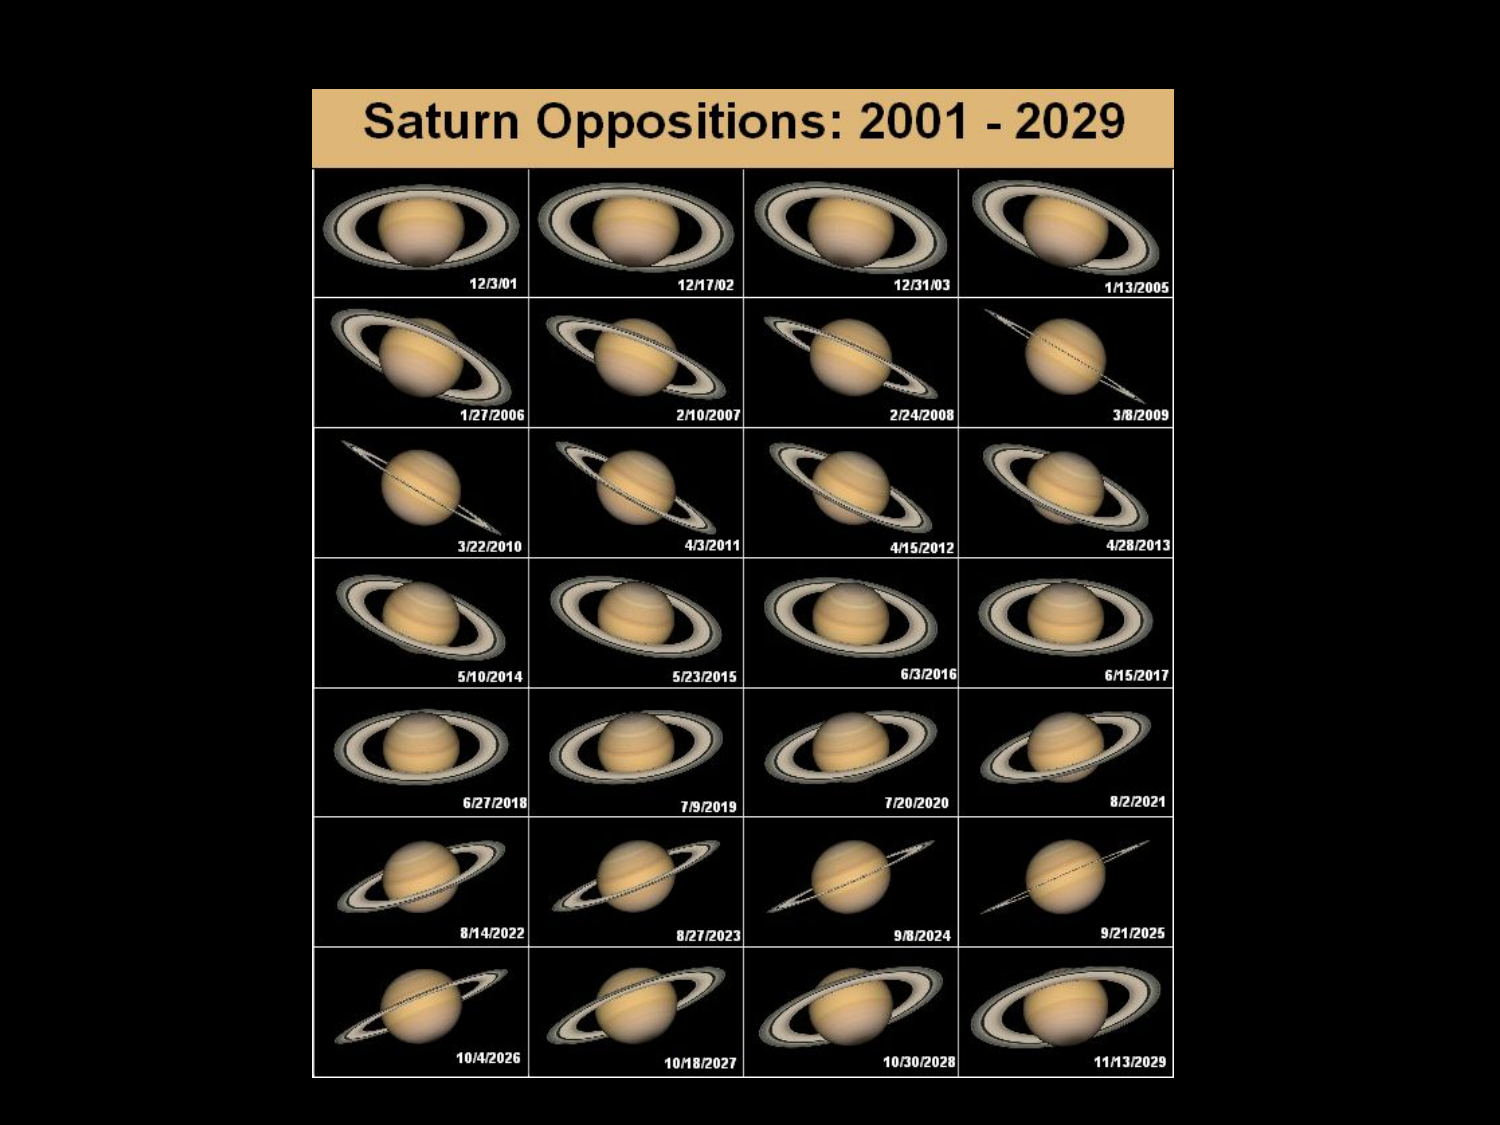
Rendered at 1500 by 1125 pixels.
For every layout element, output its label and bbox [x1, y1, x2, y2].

list [312, 89, 1174, 1078]
